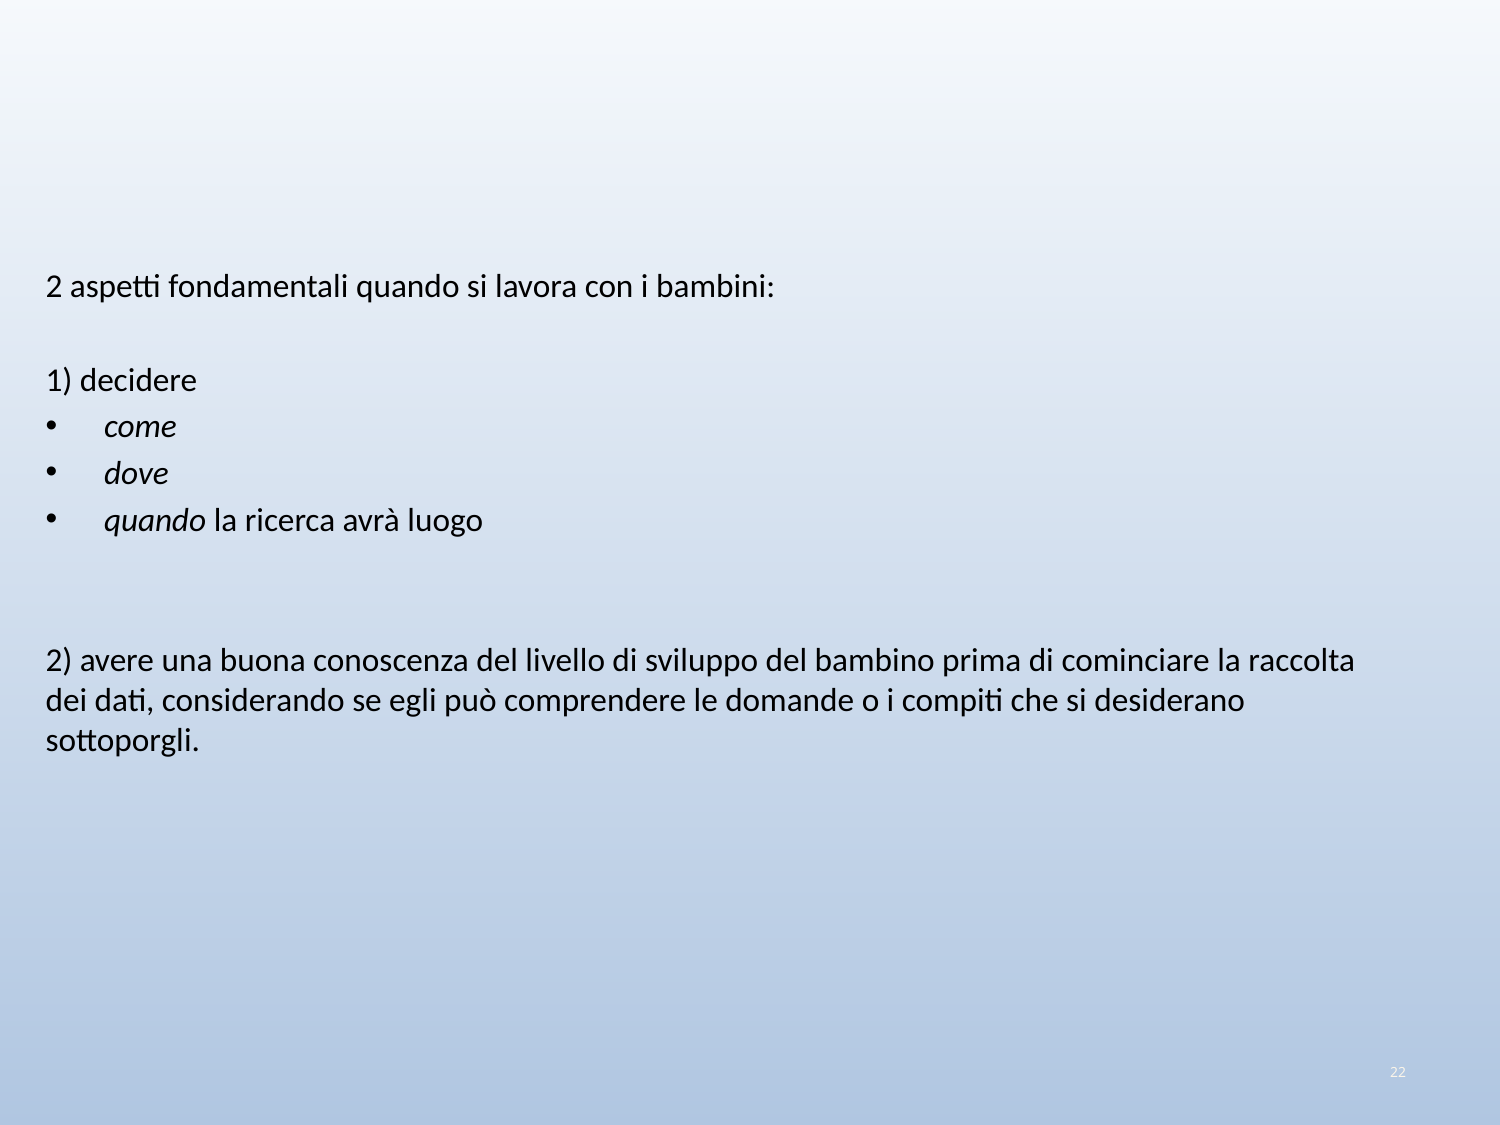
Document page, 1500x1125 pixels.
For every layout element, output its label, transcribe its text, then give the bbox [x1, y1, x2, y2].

list 2 aspetti fondamentali quando si lavora con i bambini: 1) decidere come dove quando la ricerca avrà luogo 2) avere una buona conoscenza del livello di sviluppo del bambino prima di cominciare la raccolta dei dati, considerando se egli può comprendere le domande o i compiti che si desiderano sottoporgli. [30, 210, 1410, 767]
slide_number 22 [1074, 1042, 1425, 1103]
